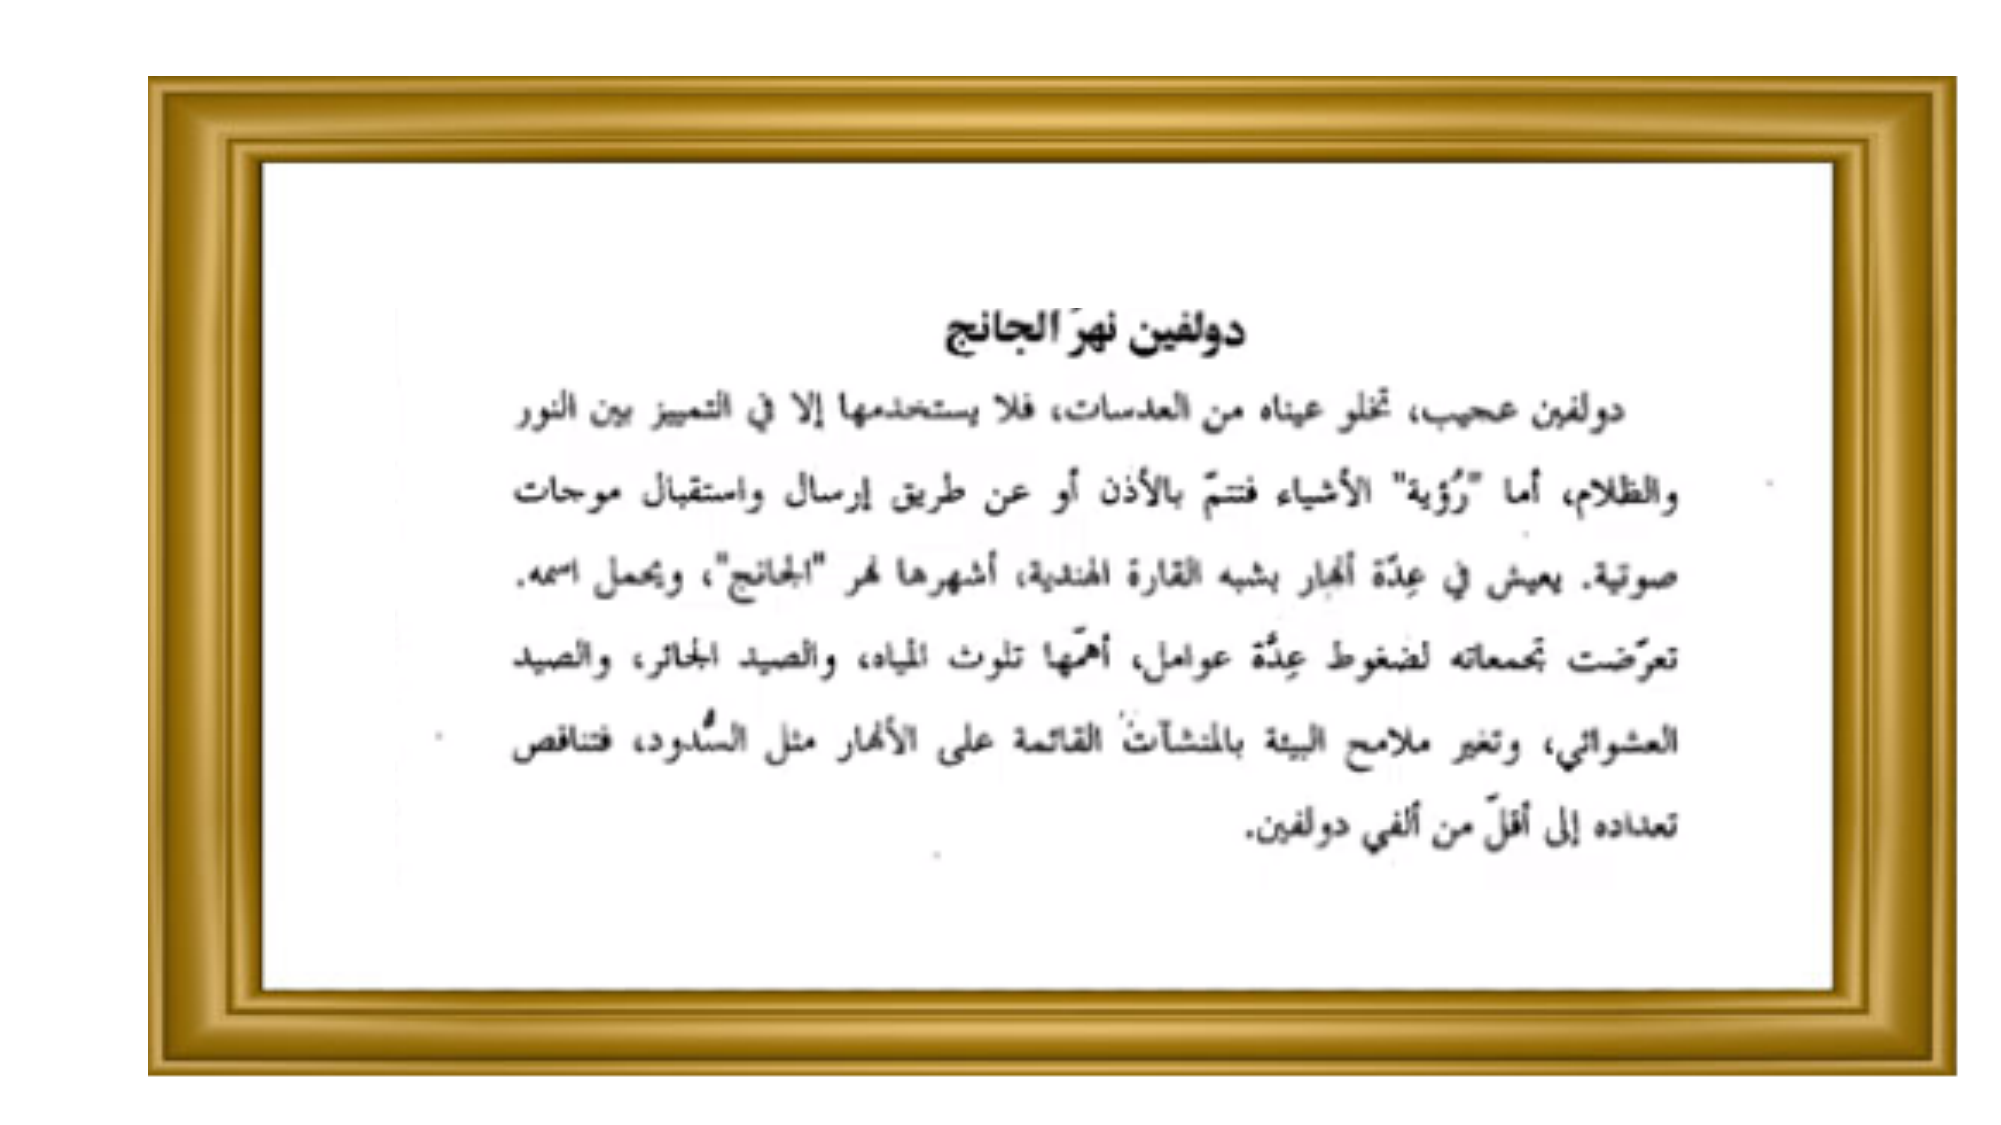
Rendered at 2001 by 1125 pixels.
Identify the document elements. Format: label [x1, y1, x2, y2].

picture [148, 76, 1967, 1086]
